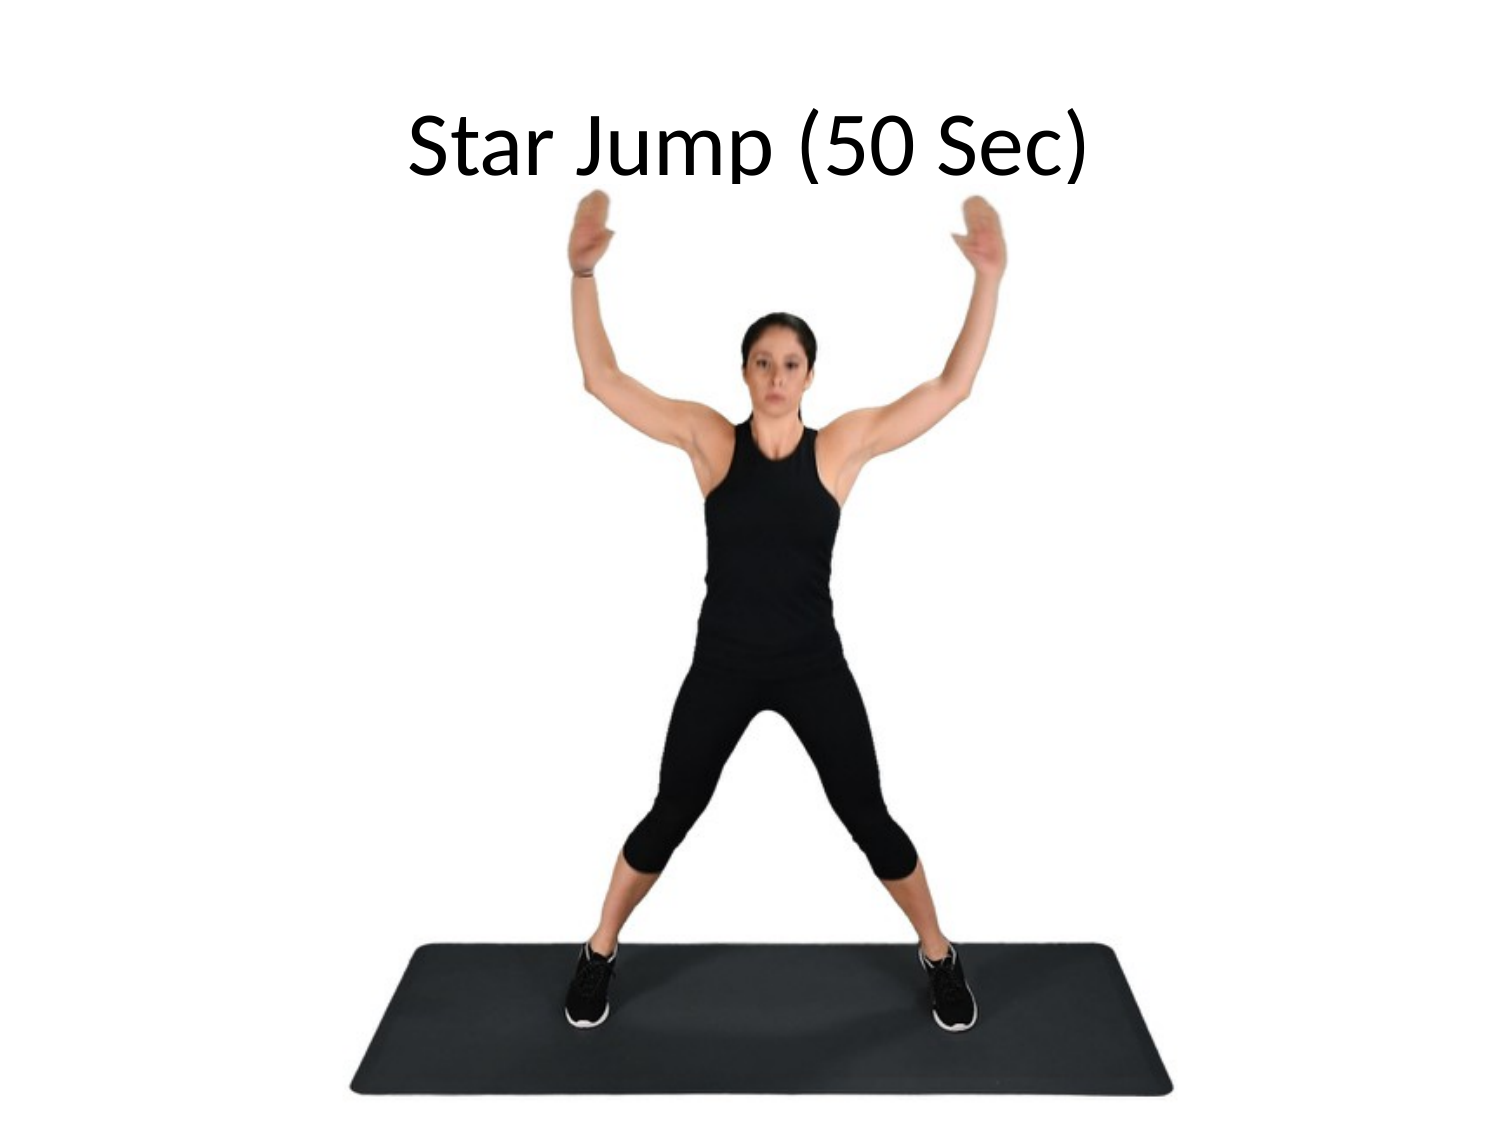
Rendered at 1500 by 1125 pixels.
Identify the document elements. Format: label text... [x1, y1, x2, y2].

title Star Jump (50 Sec) [75, 45, 1425, 233]
picture [241, 184, 1294, 1123]
